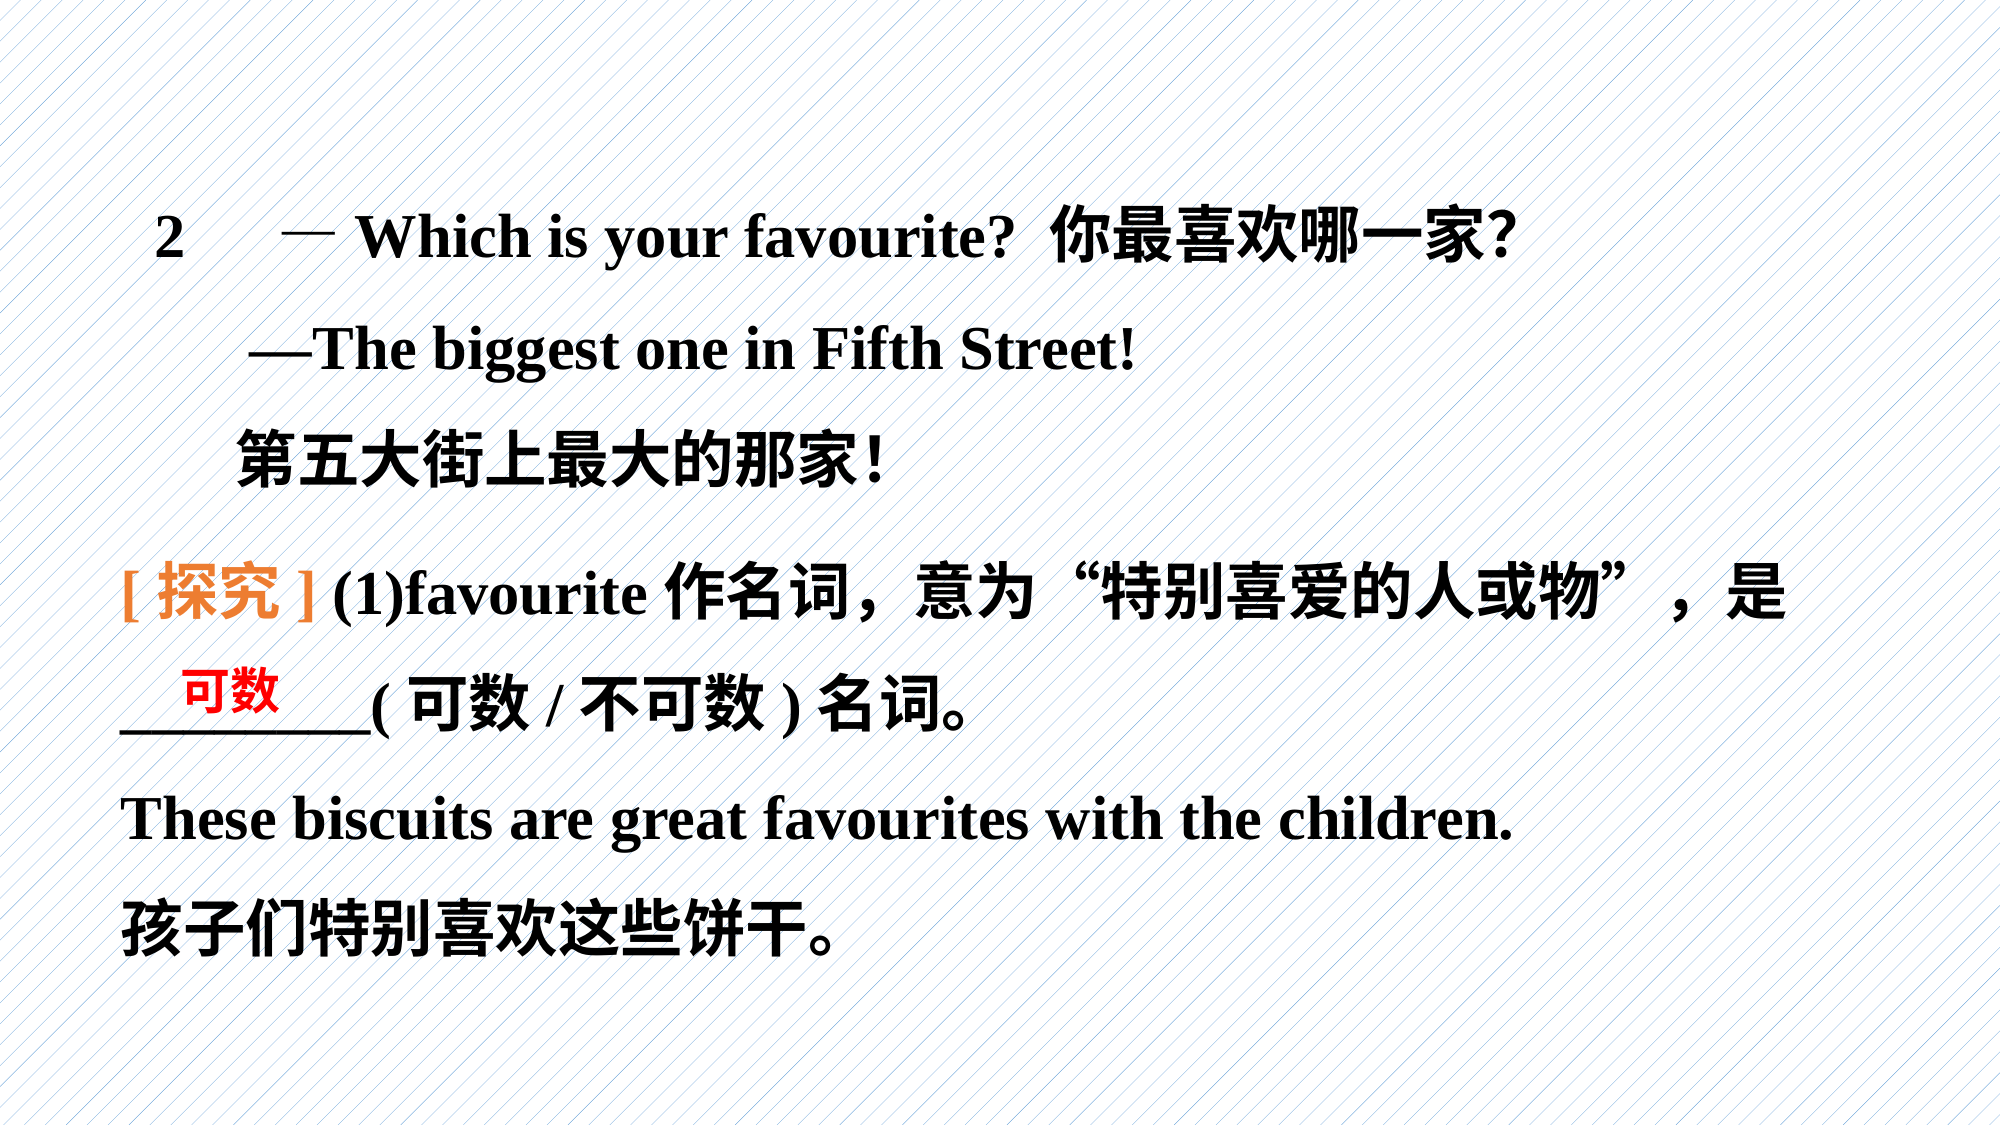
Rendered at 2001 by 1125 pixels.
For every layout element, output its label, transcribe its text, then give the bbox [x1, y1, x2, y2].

text_box 可数 [165, 651, 404, 727]
text_box [探究] (1)favourite作名词，意为“特别喜爱的人或物”，是 ________(可数/不可数)名词。 These biscuits are great favourites with the children. 孩子们特别喜欢这些饼干。 [106, 507, 1885, 972]
text_box 2 —Which is your favourite? 你最喜欢哪一家？ —The biggest one in Fifth Street! 第五大街上最大的那家！ [62, 150, 1917, 503]
